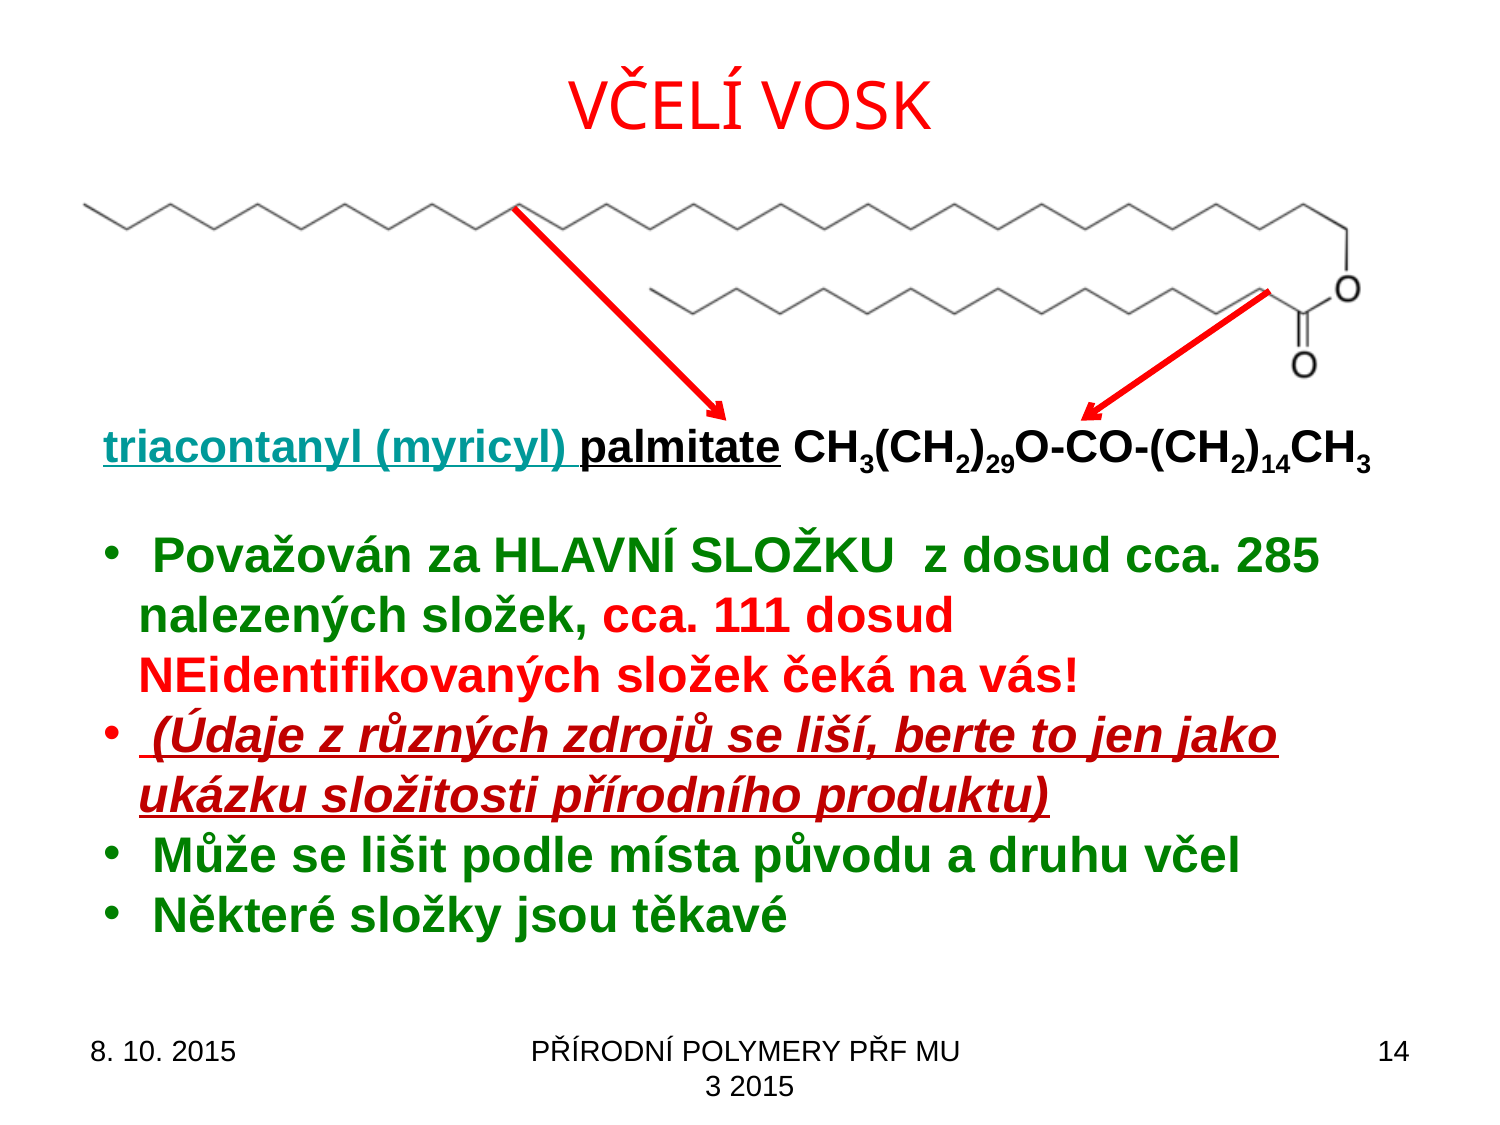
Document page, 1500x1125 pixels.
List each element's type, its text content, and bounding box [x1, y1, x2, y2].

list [76, 195, 1369, 386]
text_box Považován za HLAVNÍ SLOŽKU z dosud cca. 285 nalezených složek, cca. 111 dosud NEidentifikovaných složek čeká na vás! (Údaje z různých zdrojů se liší, berte to jen jako ukázku složitosti přírodního produktu) Může se lišit podle místa původu a druhu včel Některé složky jsou těkavé [88, 515, 1400, 1010]
text_box triacontanyl (myricyl) palmitate CH3(CH2)29O-CO-(CH2)14CH3 [88, 408, 1447, 487]
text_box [1080, 290, 1270, 421]
title VČELÍ VOSK [74, 44, 1426, 162]
footer PŘÍRODNÍ POLYMERY PŘF MU 3 2015 [512, 1024, 988, 1103]
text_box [513, 207, 727, 421]
slide_number 8. 10. 2015 [74, 1024, 426, 1103]
slide_number 14 [1074, 1024, 1426, 1103]
